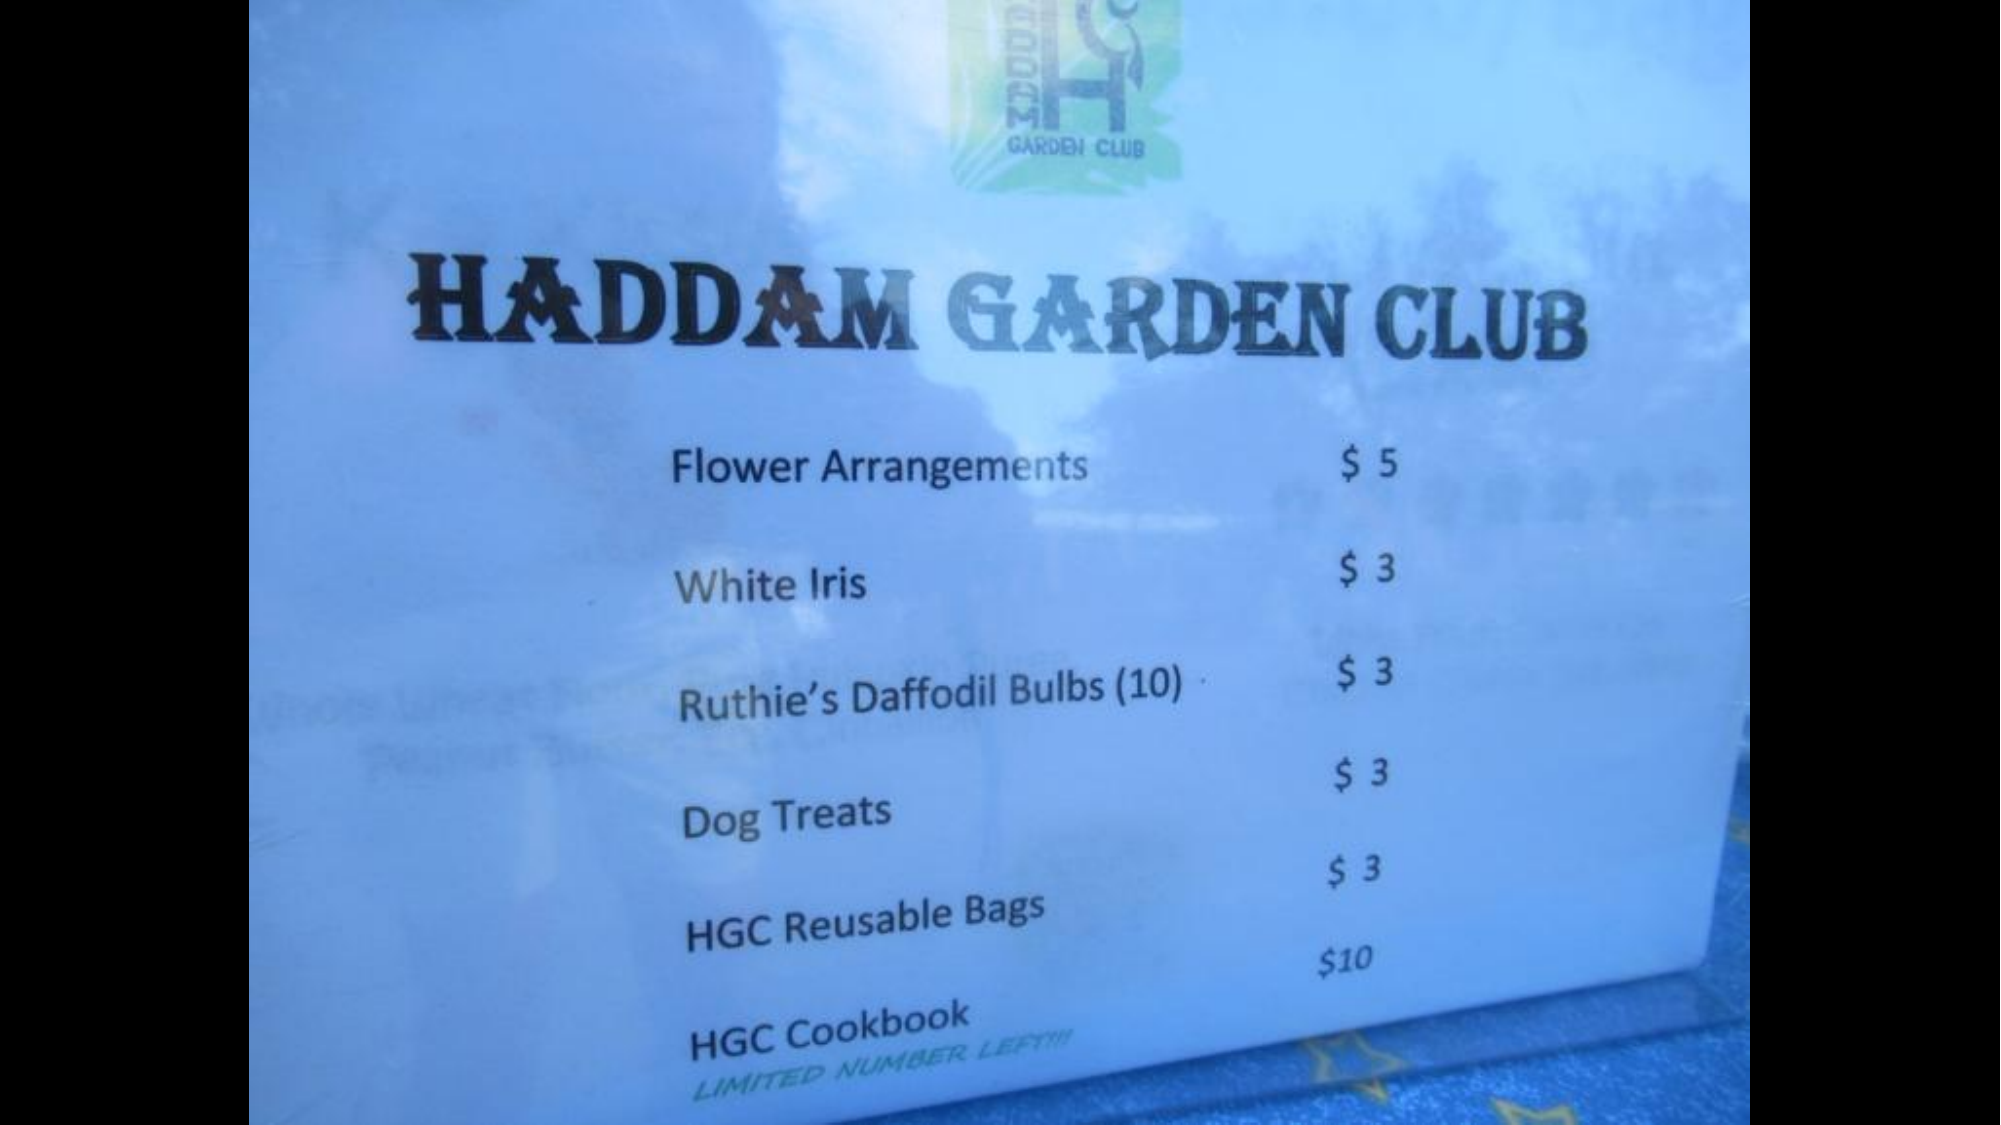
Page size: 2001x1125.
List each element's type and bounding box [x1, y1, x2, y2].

picture [249, 0, 1750, 1125]
